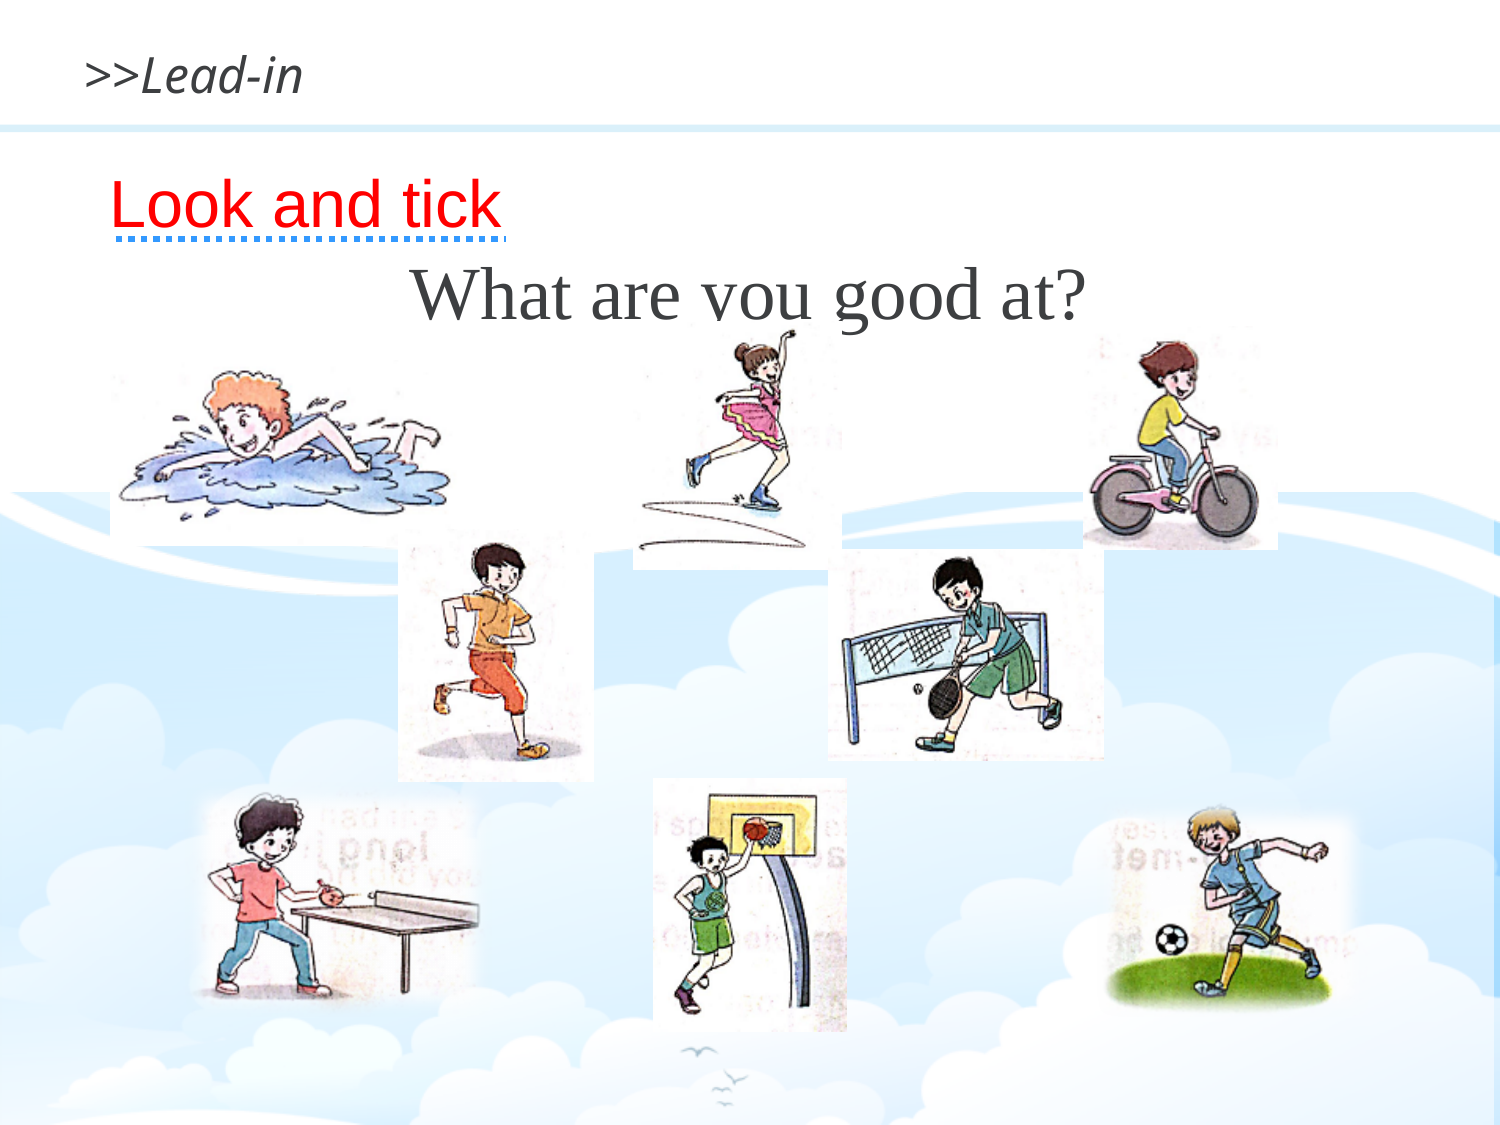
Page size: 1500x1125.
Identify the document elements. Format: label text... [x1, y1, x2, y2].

picture [109, 360, 594, 1018]
text_box What are you good at? [395, 210, 1104, 342]
picture [1494, 1035, 1500, 1125]
text_box Look and tick [95, 153, 527, 239]
text_box Let’s learn [1494, 907, 1500, 965]
picture [633, 321, 1278, 762]
text_box >>Lead-in [68, 42, 609, 158]
picture [652, 778, 848, 1033]
picture [1096, 798, 1371, 1018]
